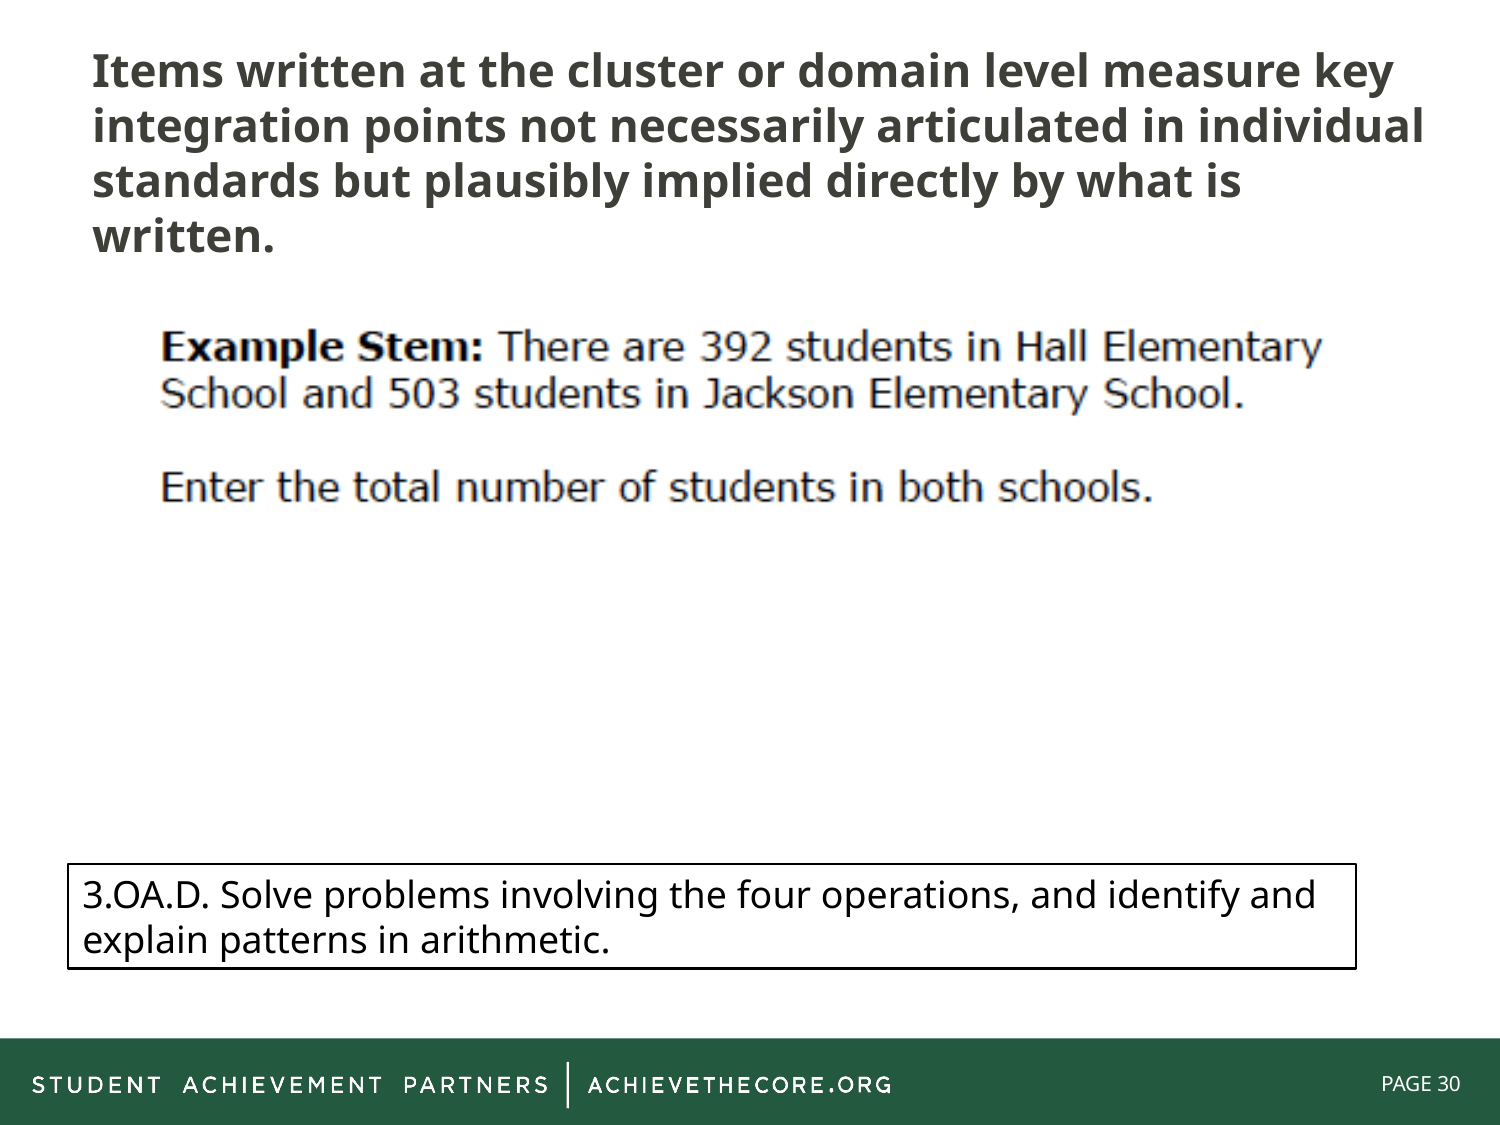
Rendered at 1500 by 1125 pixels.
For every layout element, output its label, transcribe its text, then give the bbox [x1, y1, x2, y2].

title Items written at the cluster or domain level measure key integration points not necessarily articulated in individual standards but plausibly implied directly by what is written. [77, 45, 1452, 259]
picture [12, 1055, 911, 1112]
text_box 3.OA.D. Solve problems involving the four operations, and identify and explain patterns in arithmetic. [67, 863, 1356, 969]
picture [154, 310, 1364, 570]
